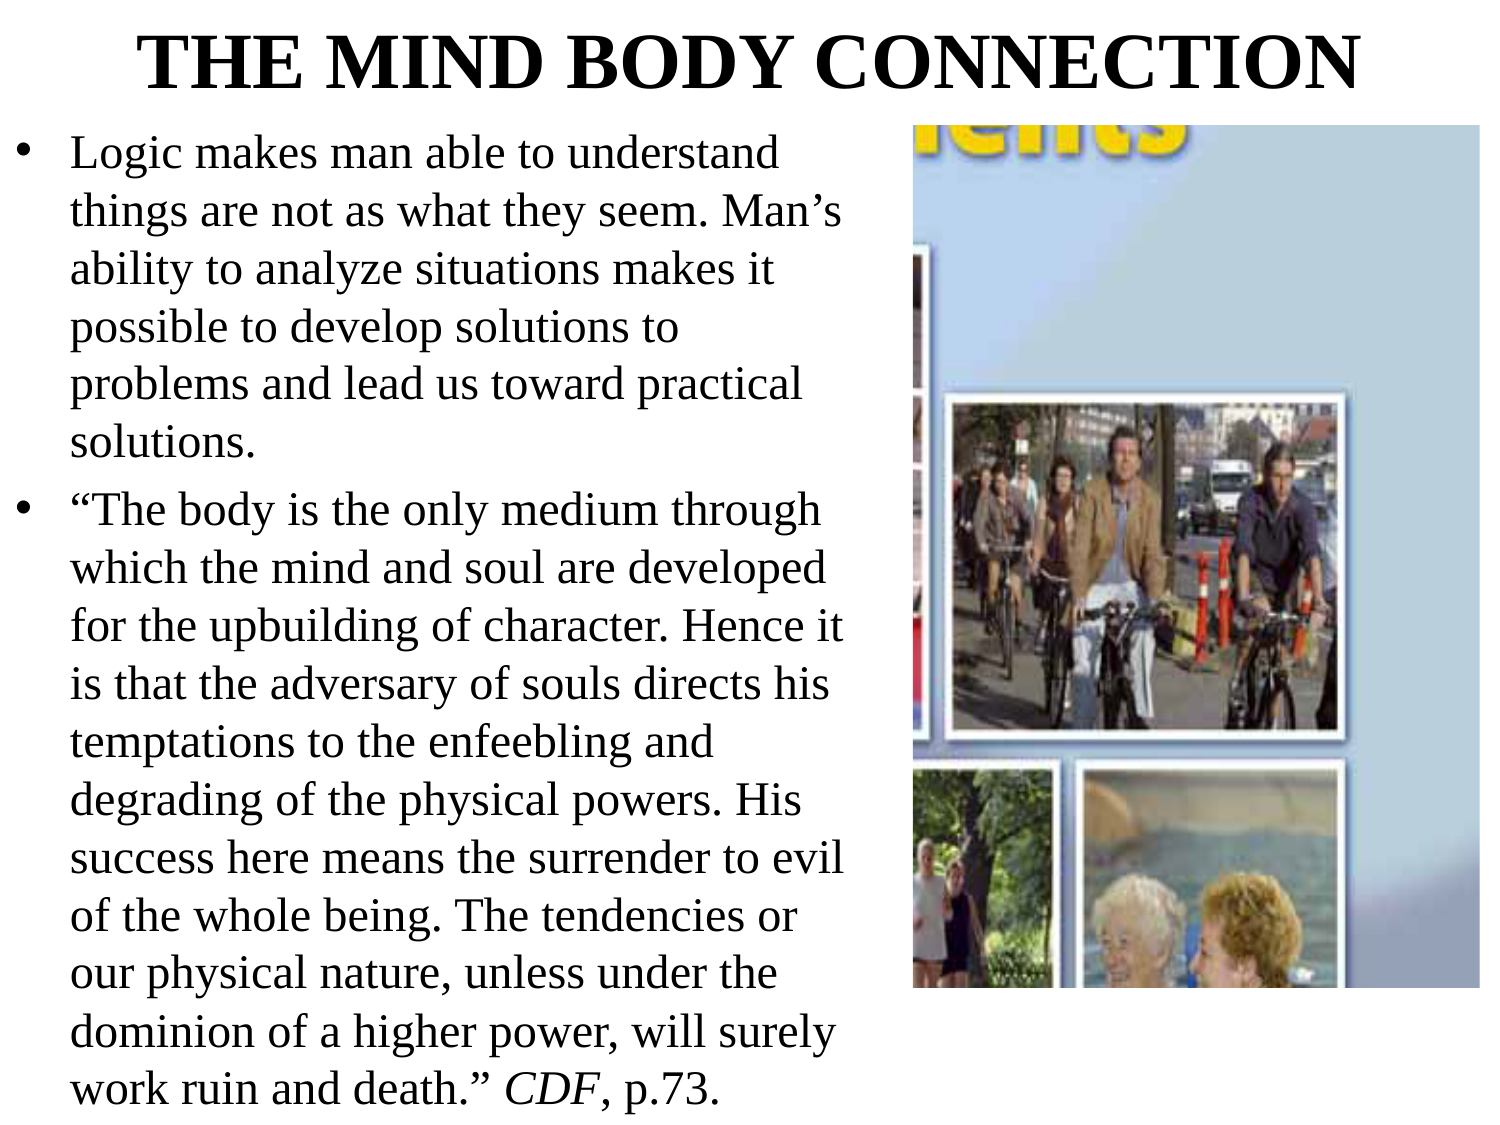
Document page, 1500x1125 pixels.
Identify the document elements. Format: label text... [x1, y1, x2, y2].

picture [912, 124, 1480, 988]
list Logic makes man able to understand things are not as what they seem. Man’s ability to analyze situations makes it possible to develop solutions to problems and lead us toward practical solutions. “The body is the only medium through which the mind and soul are developed for the upbuilding of character. Hence it is that the adversary of souls directs his temptations to the enfeebling and degrading of the physical powers. His success here means the surrender to evil of the whole being. The tendencies or our physical nature, unless under the dominion of a higher power, will surely work ruin and death.” CDF, p.73. [0, 112, 888, 1125]
title THE MIND BODY CONNECTION [75, 0, 1425, 113]
